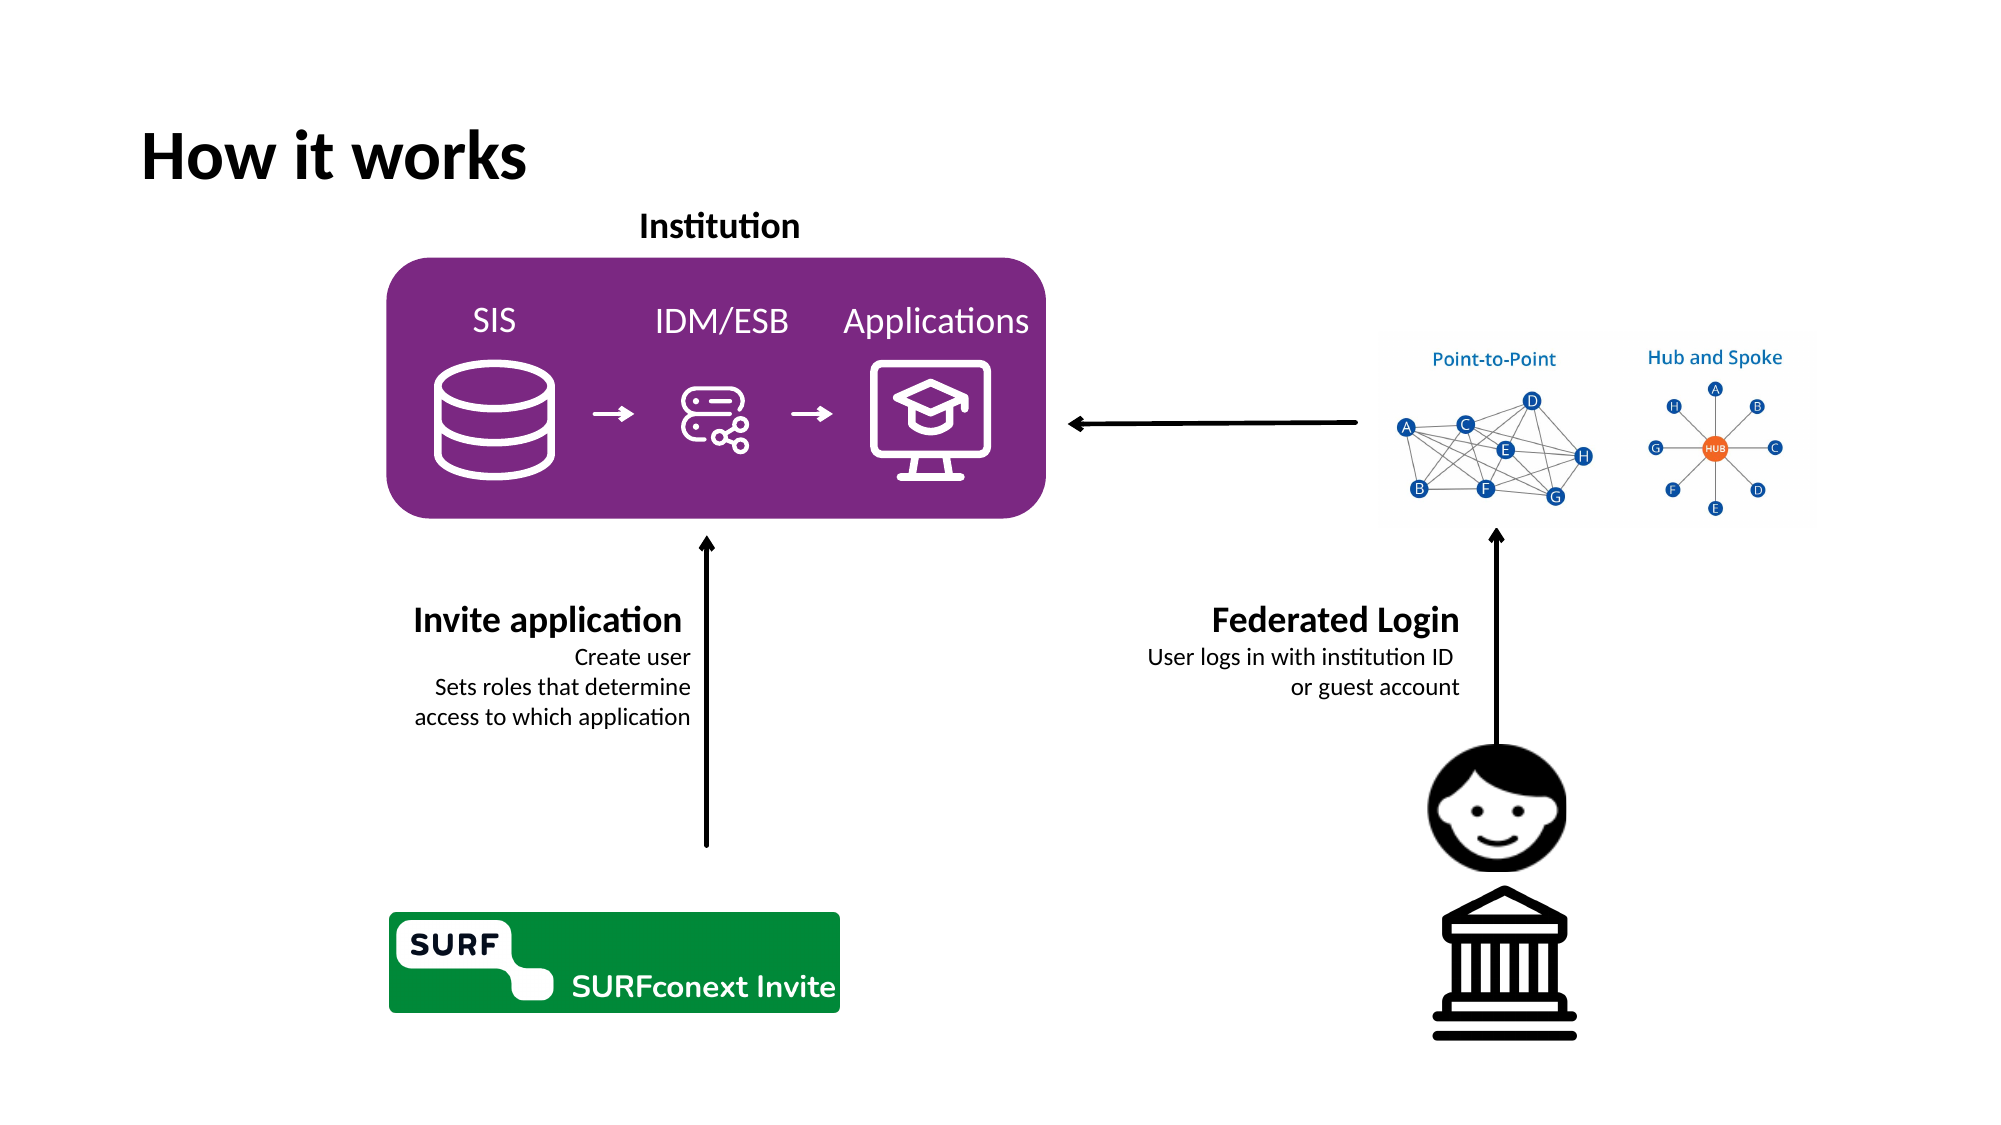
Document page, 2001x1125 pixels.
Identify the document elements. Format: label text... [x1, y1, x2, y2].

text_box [681, 386, 750, 455]
text_box Institution [639, 205, 1090, 247]
picture [1426, 744, 1567, 872]
picture [389, 912, 840, 1013]
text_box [870, 359, 992, 481]
title How it works [141, 118, 1882, 175]
text_box Federated Login User logs in with institution ID or guest account [1107, 587, 1475, 708]
text_box Applications [828, 288, 1046, 349]
text_box Invite application Create user Sets roles that determine access to which application [355, 587, 706, 783]
text_box [385, 256, 1048, 520]
text_box [434, 359, 555, 481]
picture [1372, 318, 1817, 528]
text_box IDM/ESB [639, 288, 805, 349]
picture [1427, 885, 1582, 1041]
text_box SIS [457, 288, 532, 348]
